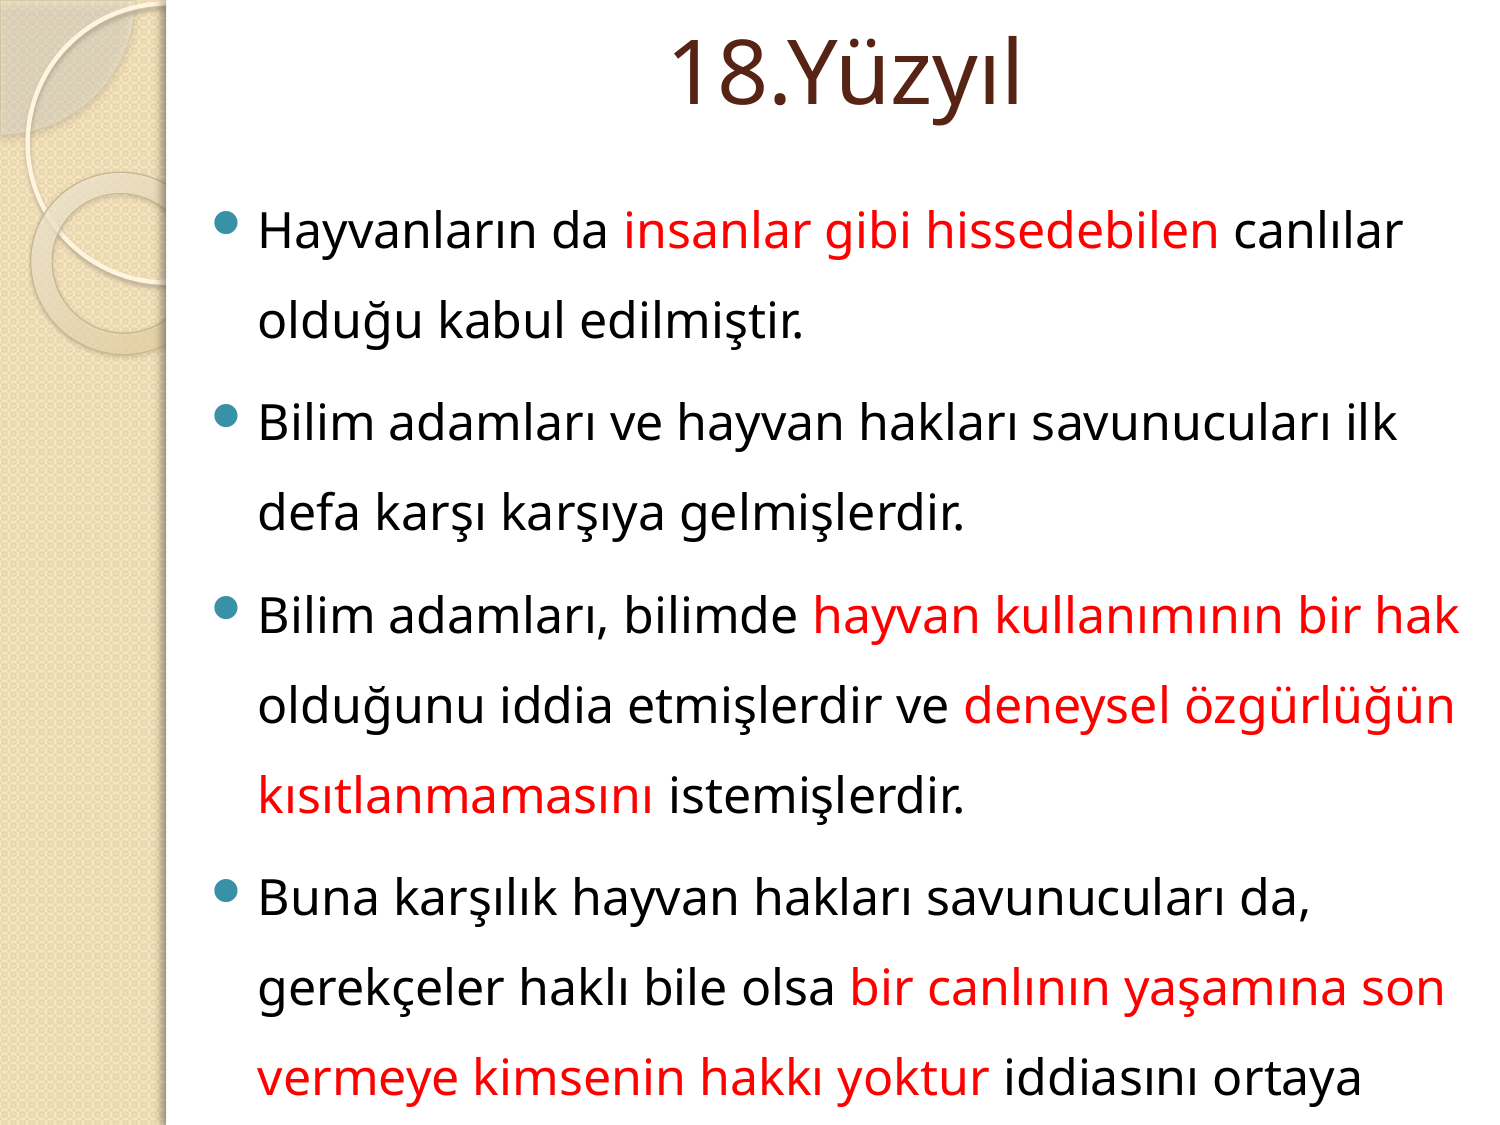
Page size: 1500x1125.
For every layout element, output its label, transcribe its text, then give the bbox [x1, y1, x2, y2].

title 18.Yüzyıl [230, 0, 1461, 138]
list Hayvanların da insanlar gibi hissedebilen canlılar olduğu kabul edilmiştir. Bilim adamları ve hayvan hakları savunucuları ilk defa karşı karşıya gelmişlerdir. Bilim adamları, bilimde hayvan kullanımının bir hak olduğunu iddia etmişlerdir ve deneysel özgürlüğün kısıtlanmamasını istemişlerdir. Buna karşılık hayvan hakları savunucuları da, gerekçeler haklı bile olsa bir canlının yaşamına son vermeye kimsenin hakkı yoktur iddiasını ortaya atmışlardır. [183, 160, 1500, 1094]
